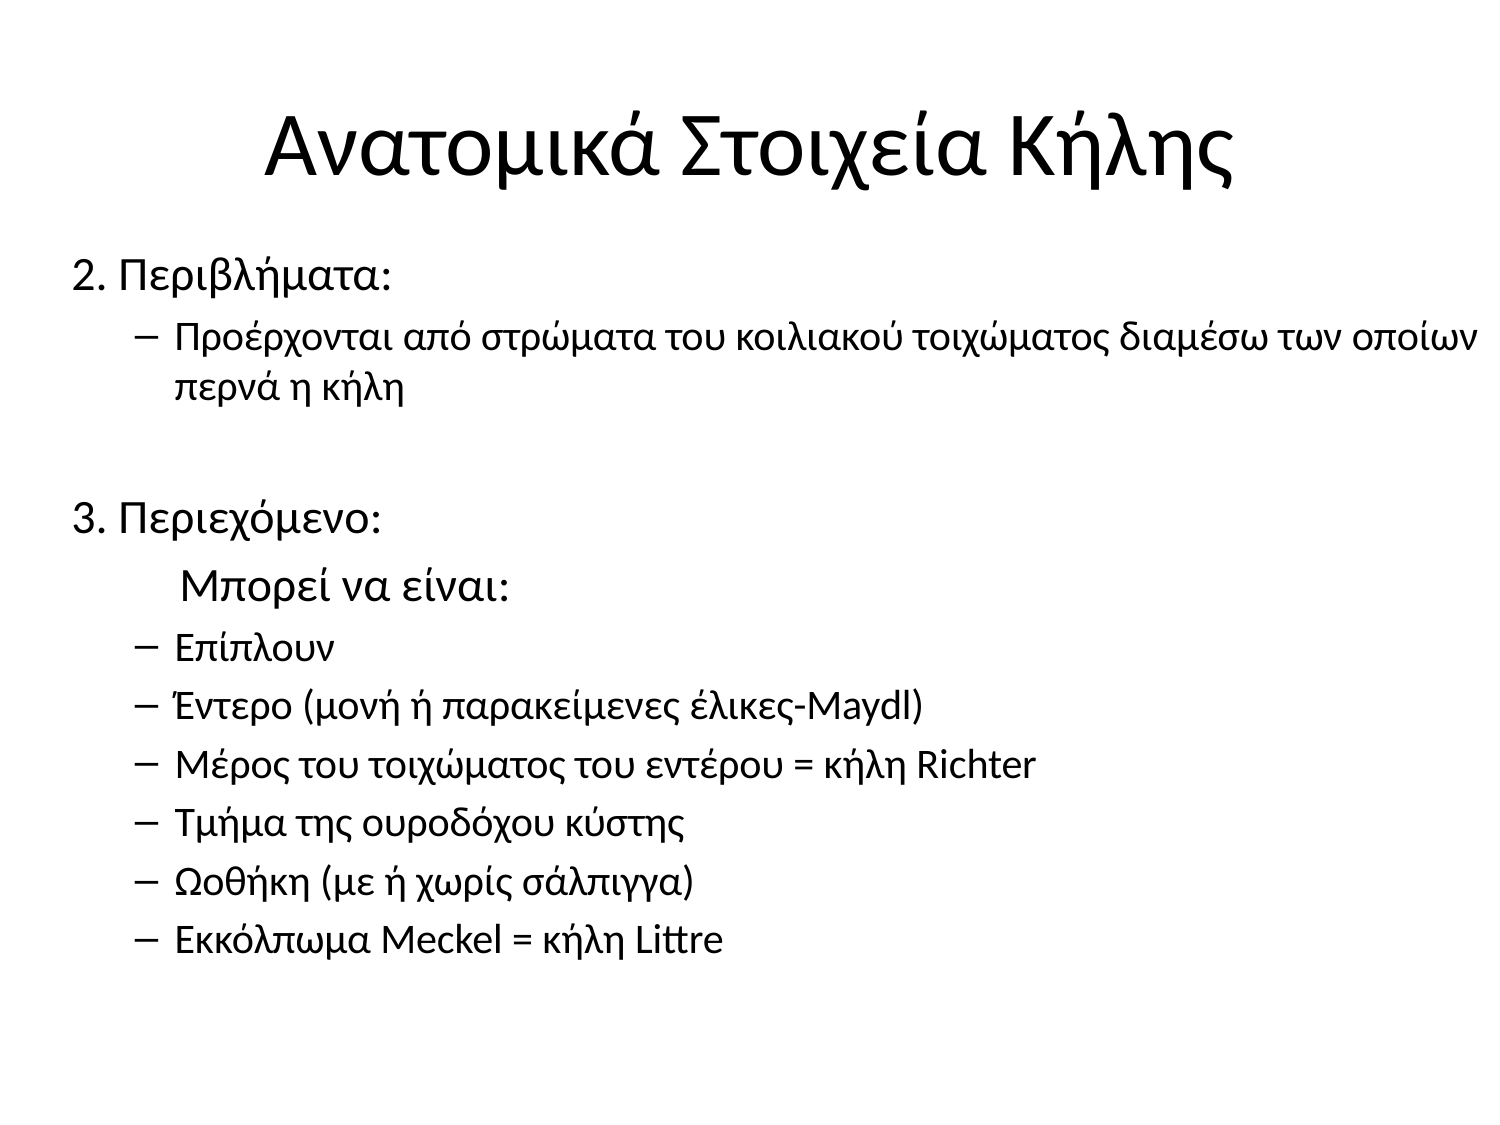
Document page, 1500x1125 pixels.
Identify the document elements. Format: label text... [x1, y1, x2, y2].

title Ανατομικά Στοιχεία Κήλης [75, 45, 1425, 233]
text_box 2. Περιβλήματα: Προέρχονται από στρώματα του κοιλιακού τοιχώματος διαμέσω των οποίων περνά η κήλη 3. Περιεχόμενο: Μπορεί να είναι: Επίπλουν Έντερο (μονή ή παρακείμενες έλικες-Maydl) Μέρος του τοιχώματος του εντέρου = κήλη Richter Τμήμα της ουροδόχου κύστης Ωοθήκη (με ή χωρίς σάλπιγγα) Εκκόλπωμα Meckel = κήλη Littre [56, 235, 1500, 978]
